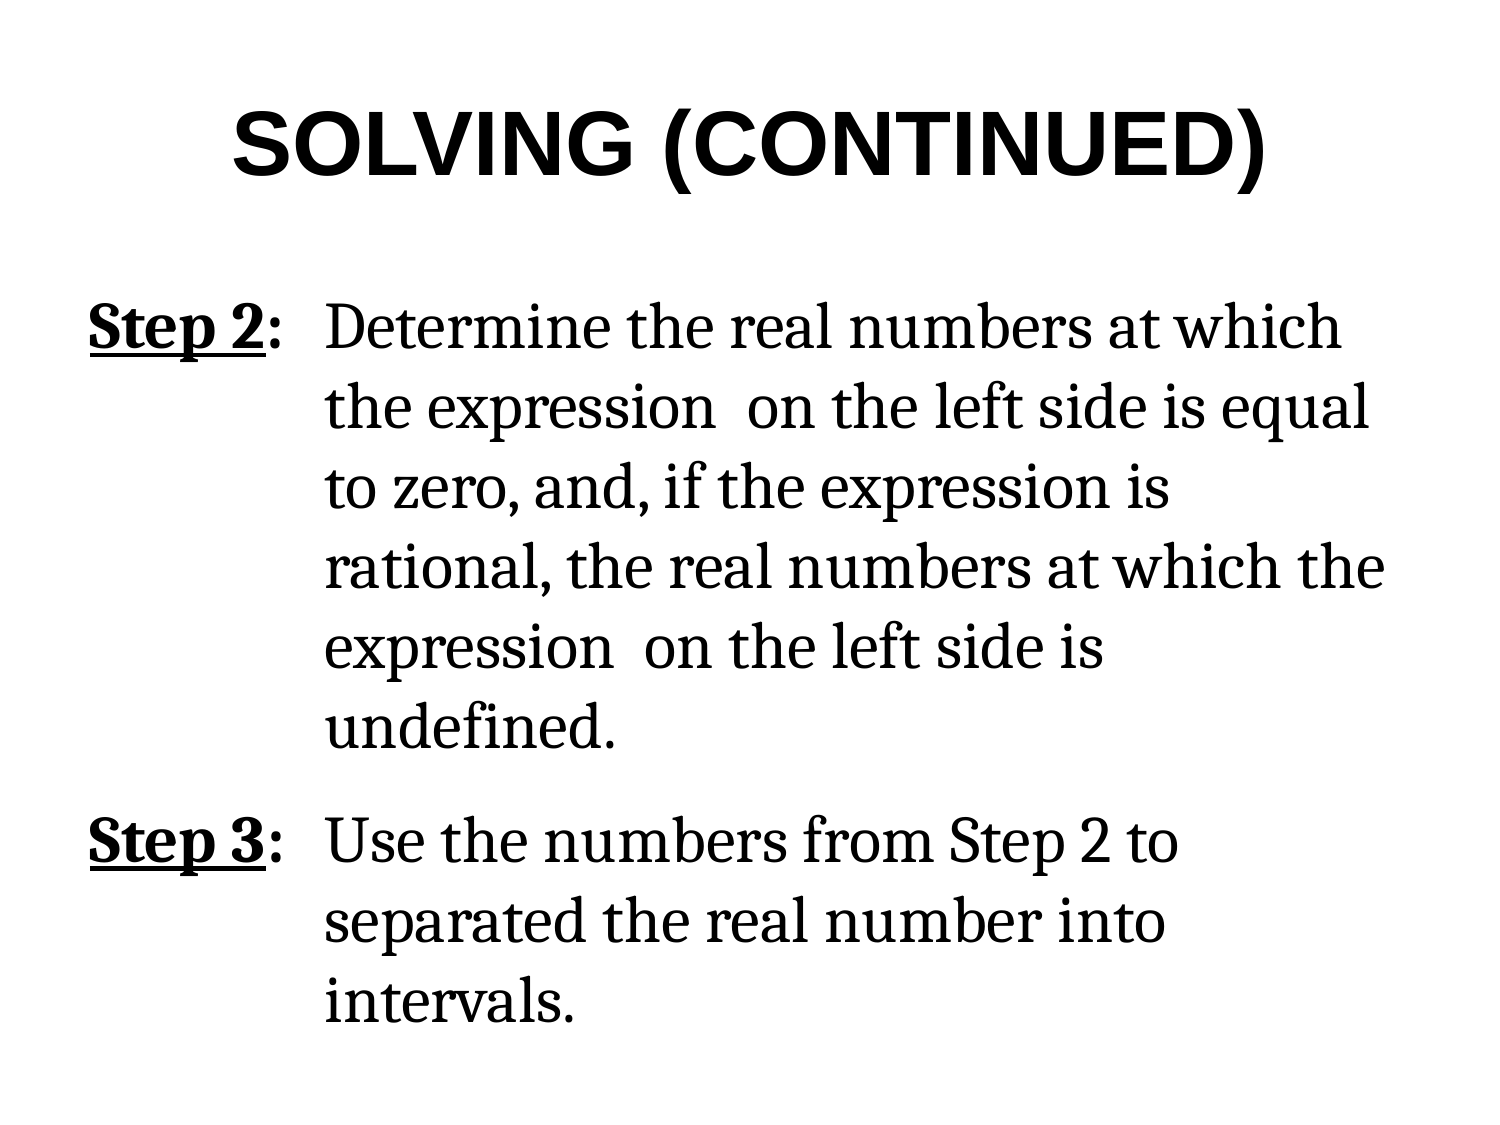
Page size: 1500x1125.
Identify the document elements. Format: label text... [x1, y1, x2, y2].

title SOLVING (CONTINUED) [75, 45, 1425, 233]
